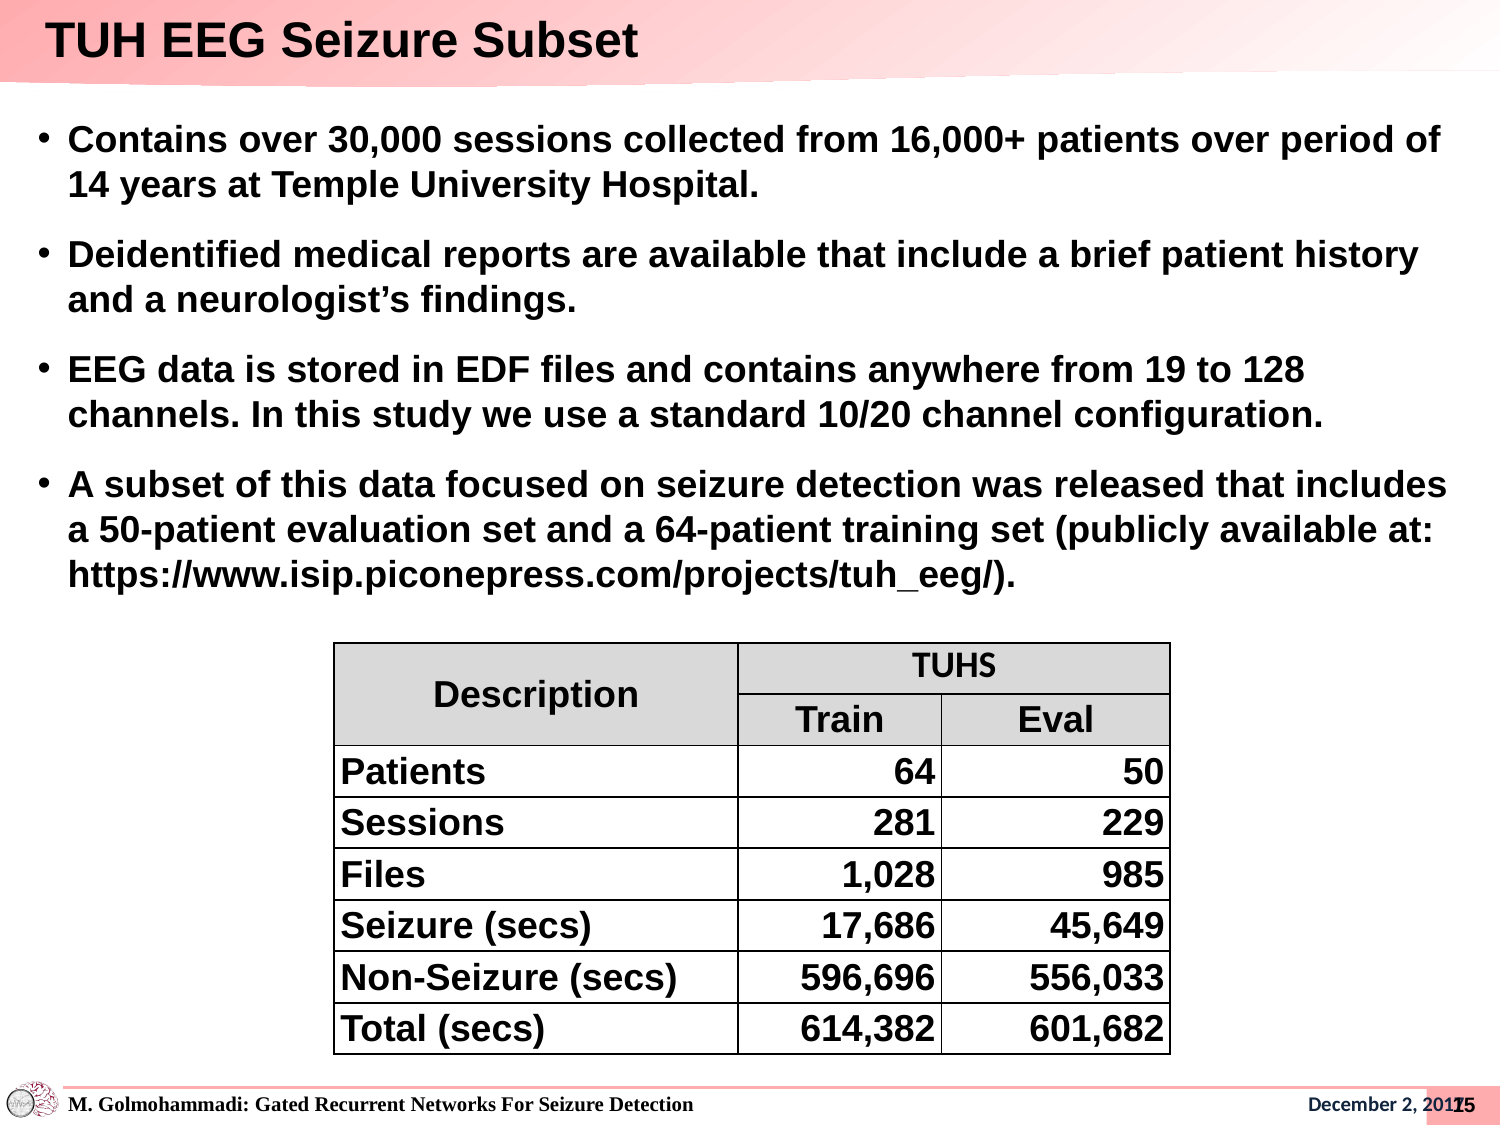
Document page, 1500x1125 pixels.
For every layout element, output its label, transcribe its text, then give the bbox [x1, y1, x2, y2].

table_cell 281 [739, 798, 941, 847]
table_cell Files [335, 849, 737, 899]
table_cell 614,382 [739, 1004, 941, 1053]
table_header Description [335, 644, 737, 745]
table_cell 17,686 [739, 901, 941, 950]
table_header TUHS [739, 644, 1169, 693]
table_cell Seizure (secs) [335, 901, 737, 950]
table_cell Train [739, 695, 941, 745]
table_cell 596,696 [739, 952, 941, 1002]
table_cell 229 [942, 798, 1169, 847]
table_cell Eval [942, 695, 1169, 745]
picture [6, 1081, 59, 1118]
table_cell 45,649 [942, 901, 1169, 950]
table_cell 601,682 [942, 1004, 1169, 1053]
table_cell 64 [739, 746, 941, 796]
table_cell 1,028 [739, 849, 941, 899]
table_cell 50 [942, 746, 1169, 796]
text_box TUH EEG Seizure Subset [0, 0, 1500, 75]
table_cell Patients [335, 746, 737, 796]
table_cell 556,033 [942, 952, 1169, 1002]
table_cell 985 [942, 849, 1169, 899]
table_cell Sessions [335, 798, 737, 847]
table_cell Total (secs) [335, 1004, 737, 1053]
text_box Contains over 30,000 sessions collected from 16,000+ patients over period of 14 years at Temple University Hospital. Deidentified medical reports are available that include a brief patient history and a neurologist’s findings. EEG data is stored in EDF files and contains anywhere from 19 to 128 channels. In this study we use a standard 10/20 channel configuration. A subset of this data focused on seizure detection was released that includes a 50-patient evaluation set and a 64-patient training set (publicly available at: https://www.isip.piconepress.com/projects/tuh_eeg/). [37, 115, 1463, 614]
table_cell Non-Seizure (secs) [335, 952, 737, 1002]
